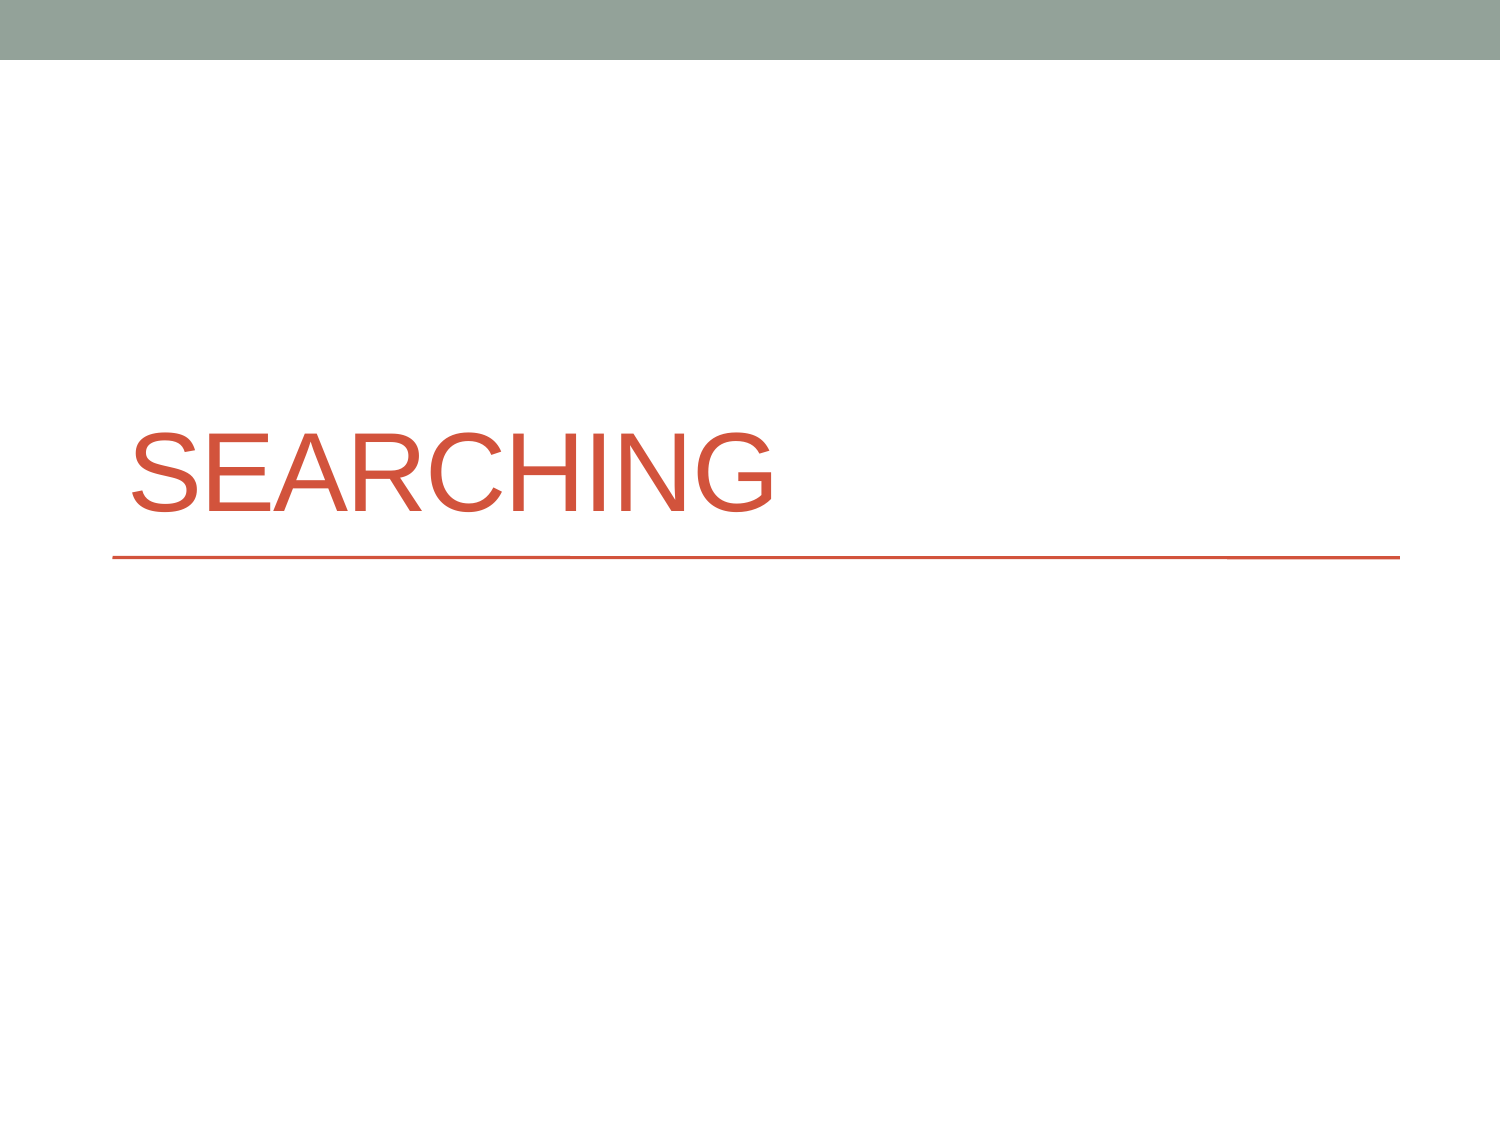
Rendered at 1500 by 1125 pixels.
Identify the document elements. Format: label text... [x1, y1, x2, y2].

title Searching [112, 224, 1400, 542]
